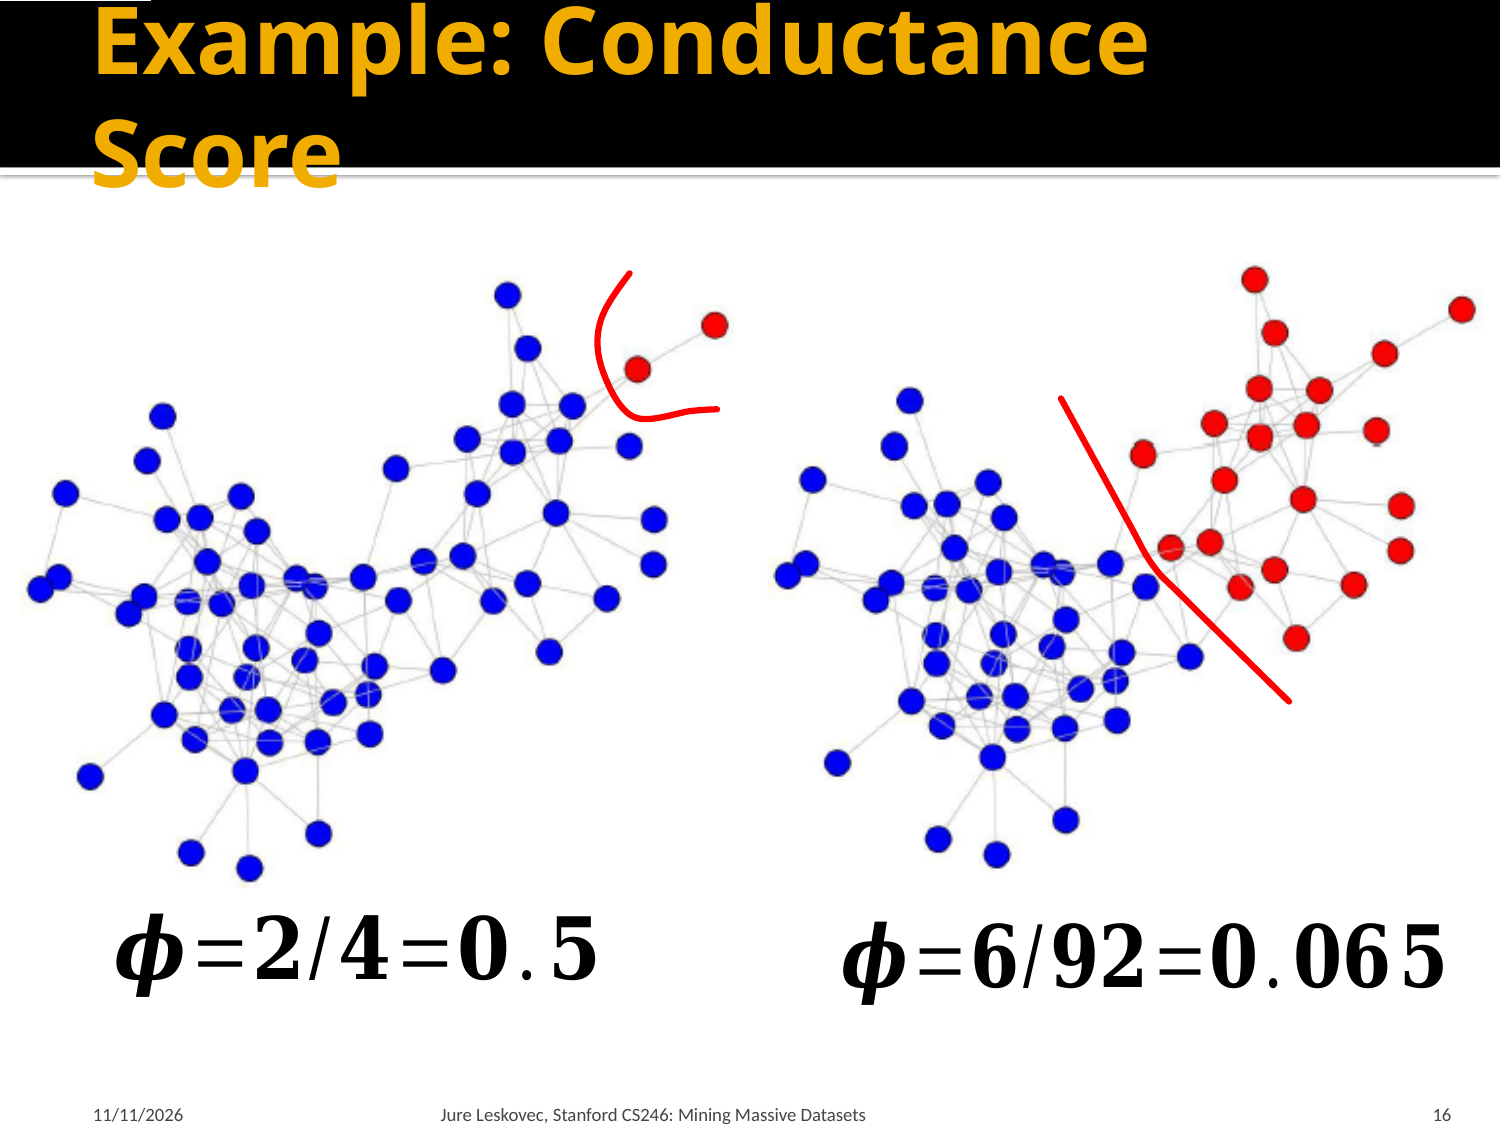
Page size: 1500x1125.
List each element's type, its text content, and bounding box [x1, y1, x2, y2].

footer Jure Leskovec, Stanford CS246: Mining Massive Datasets [433, 1080, 1337, 1125]
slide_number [75, 1080, 425, 1125]
picture [17, 262, 1486, 900]
title Example: Conductance Score [75, 12, 1425, 175]
slide_number 16 [1345, 1080, 1467, 1125]
